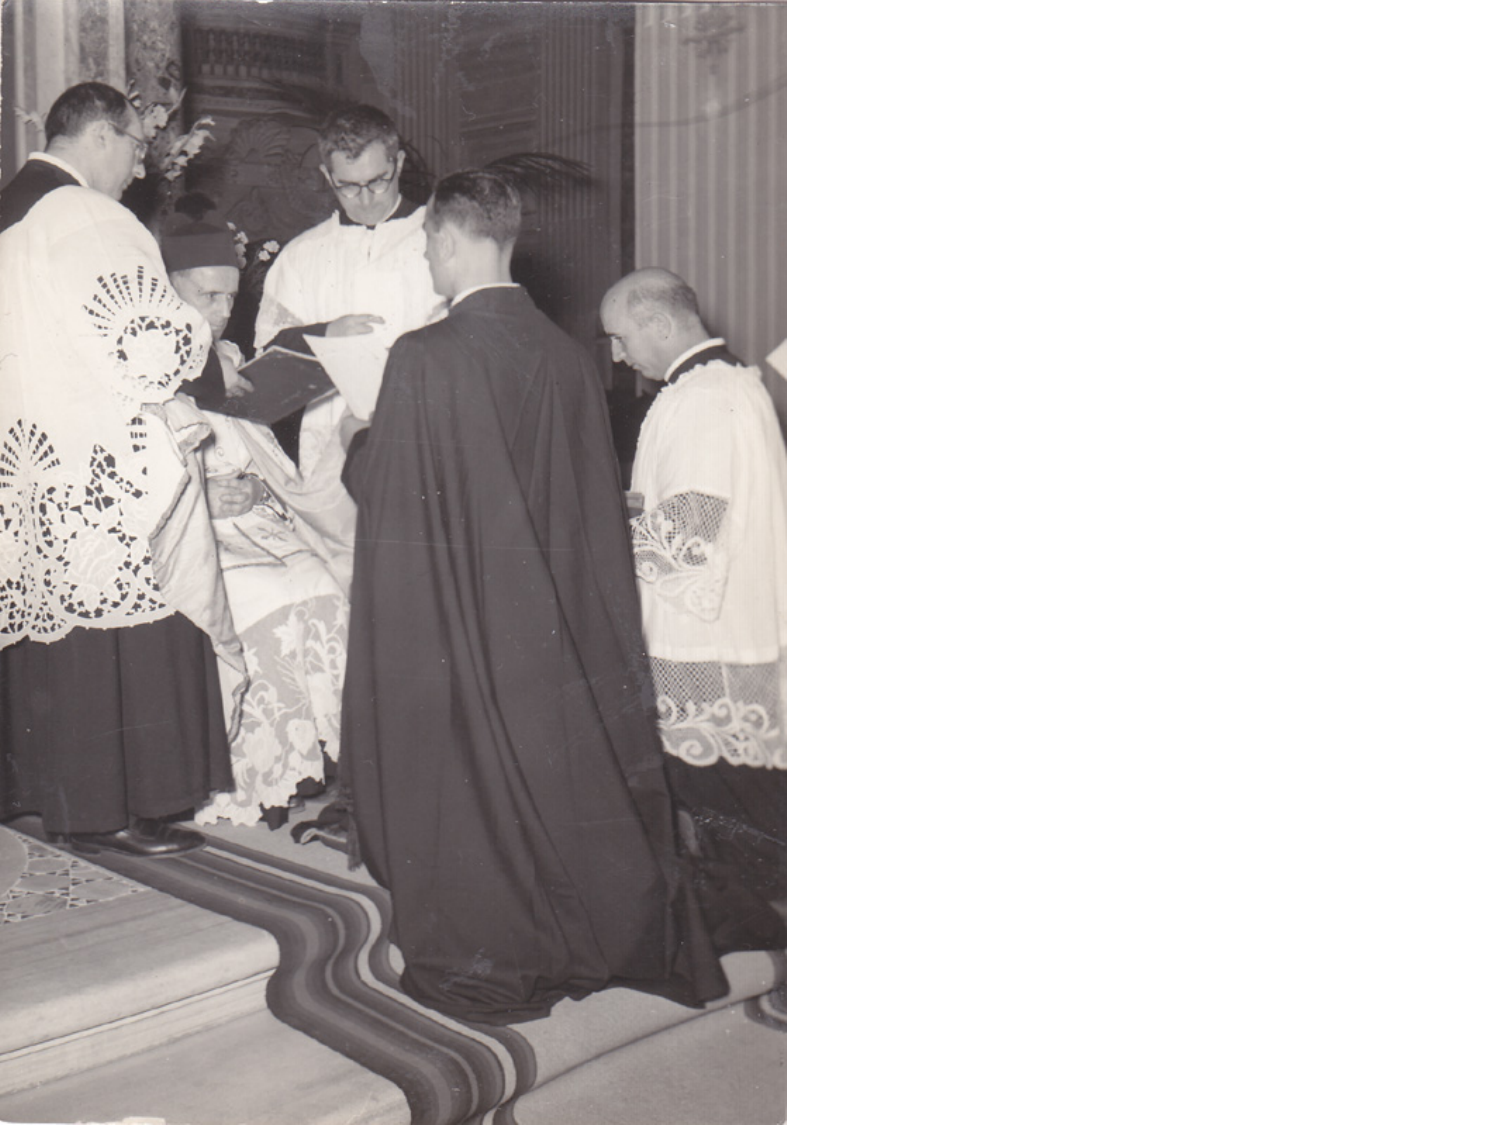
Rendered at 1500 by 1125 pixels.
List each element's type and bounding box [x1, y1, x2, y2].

picture [0, 0, 787, 1125]
